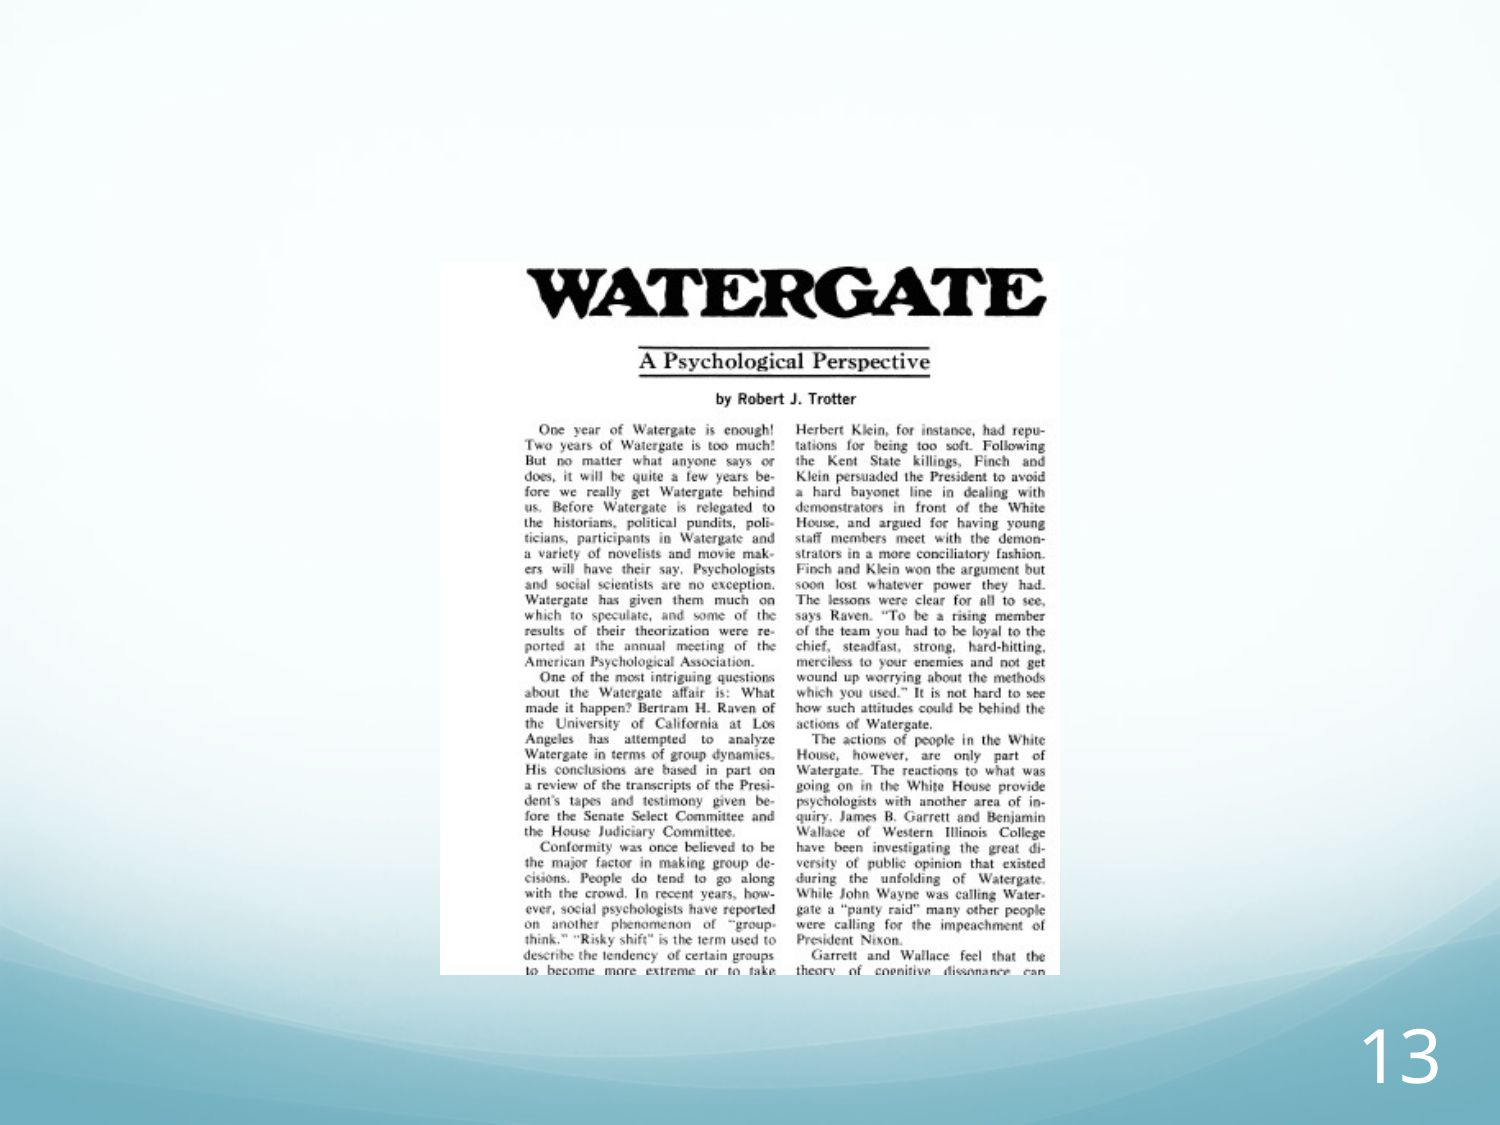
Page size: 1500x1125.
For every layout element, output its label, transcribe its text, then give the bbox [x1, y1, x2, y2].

slide_number 13 [1295, 1029, 1459, 1090]
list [89, 261, 1410, 976]
